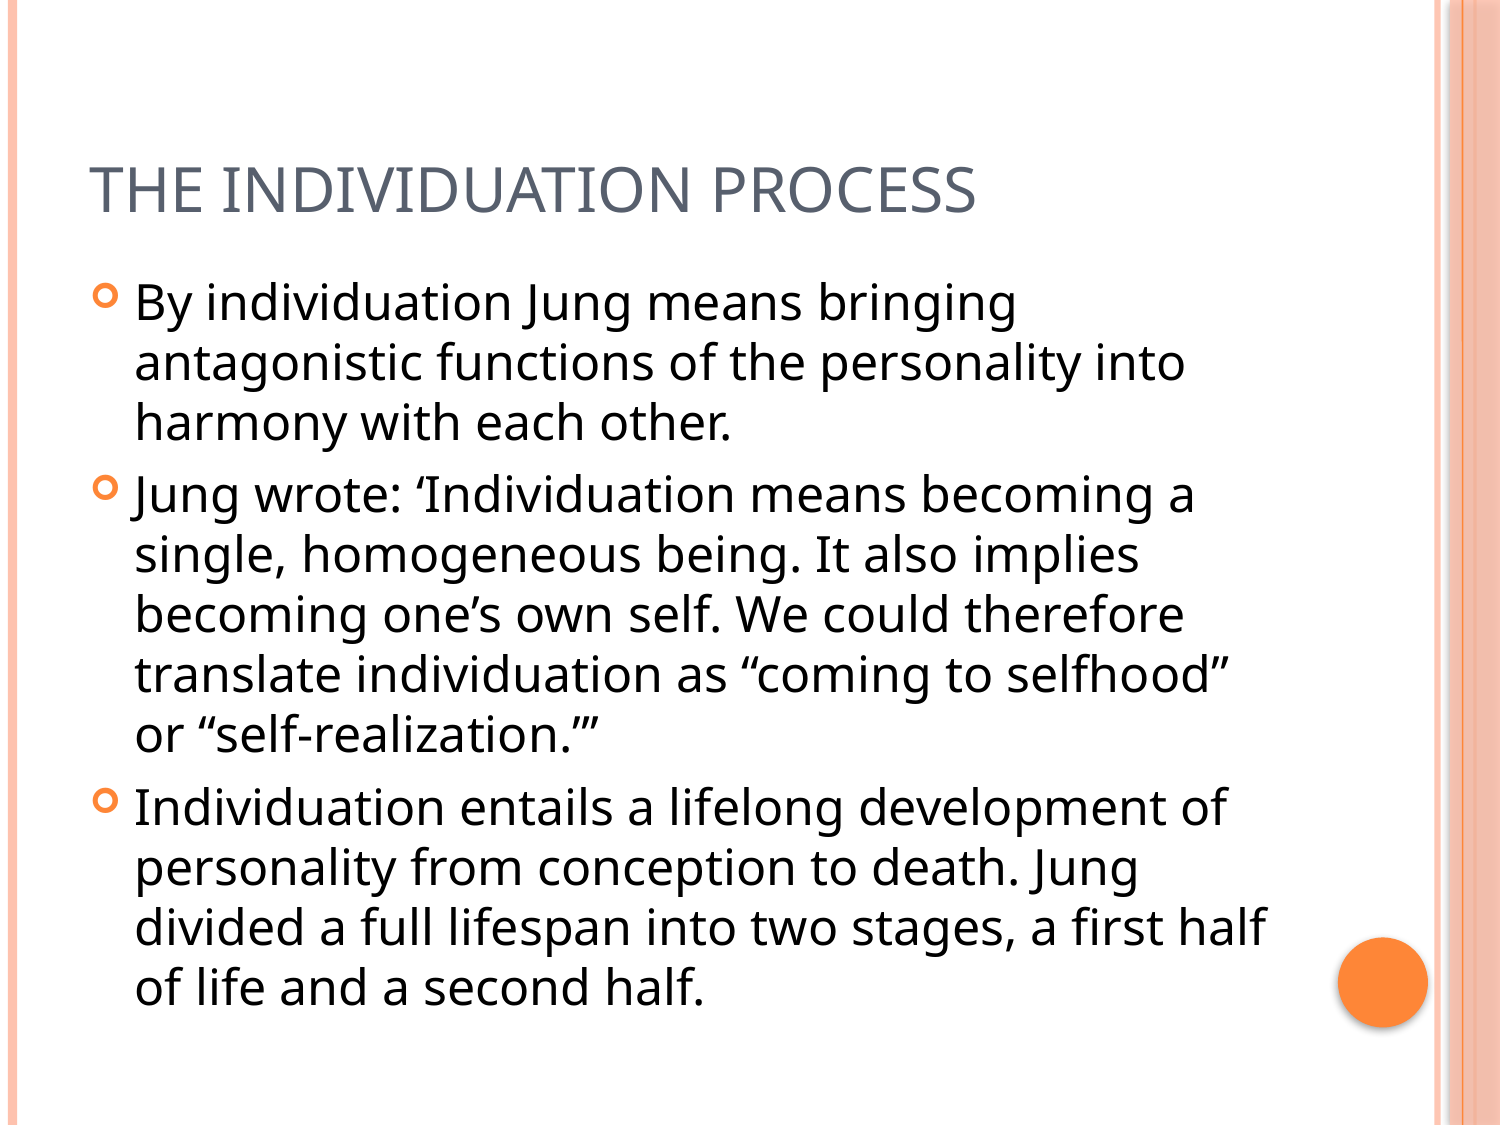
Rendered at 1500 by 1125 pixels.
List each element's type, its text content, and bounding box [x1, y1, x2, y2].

list By individuation Jung means bringing antagonistic functions of the personality into harmony with each other. Jung wrote: ‘Individuation means becoming a single, homogeneous being. It also implies becoming one’s own self. We could therefore translate individuation as “coming to selfhood” or “self-realization.”’ Individuation entails a lifelong development of personality from conception to death. Jung divided a full lifespan into two stages, a first half of life and a second half. [75, 262, 1300, 1062]
title The individuation process [75, 45, 1300, 233]
